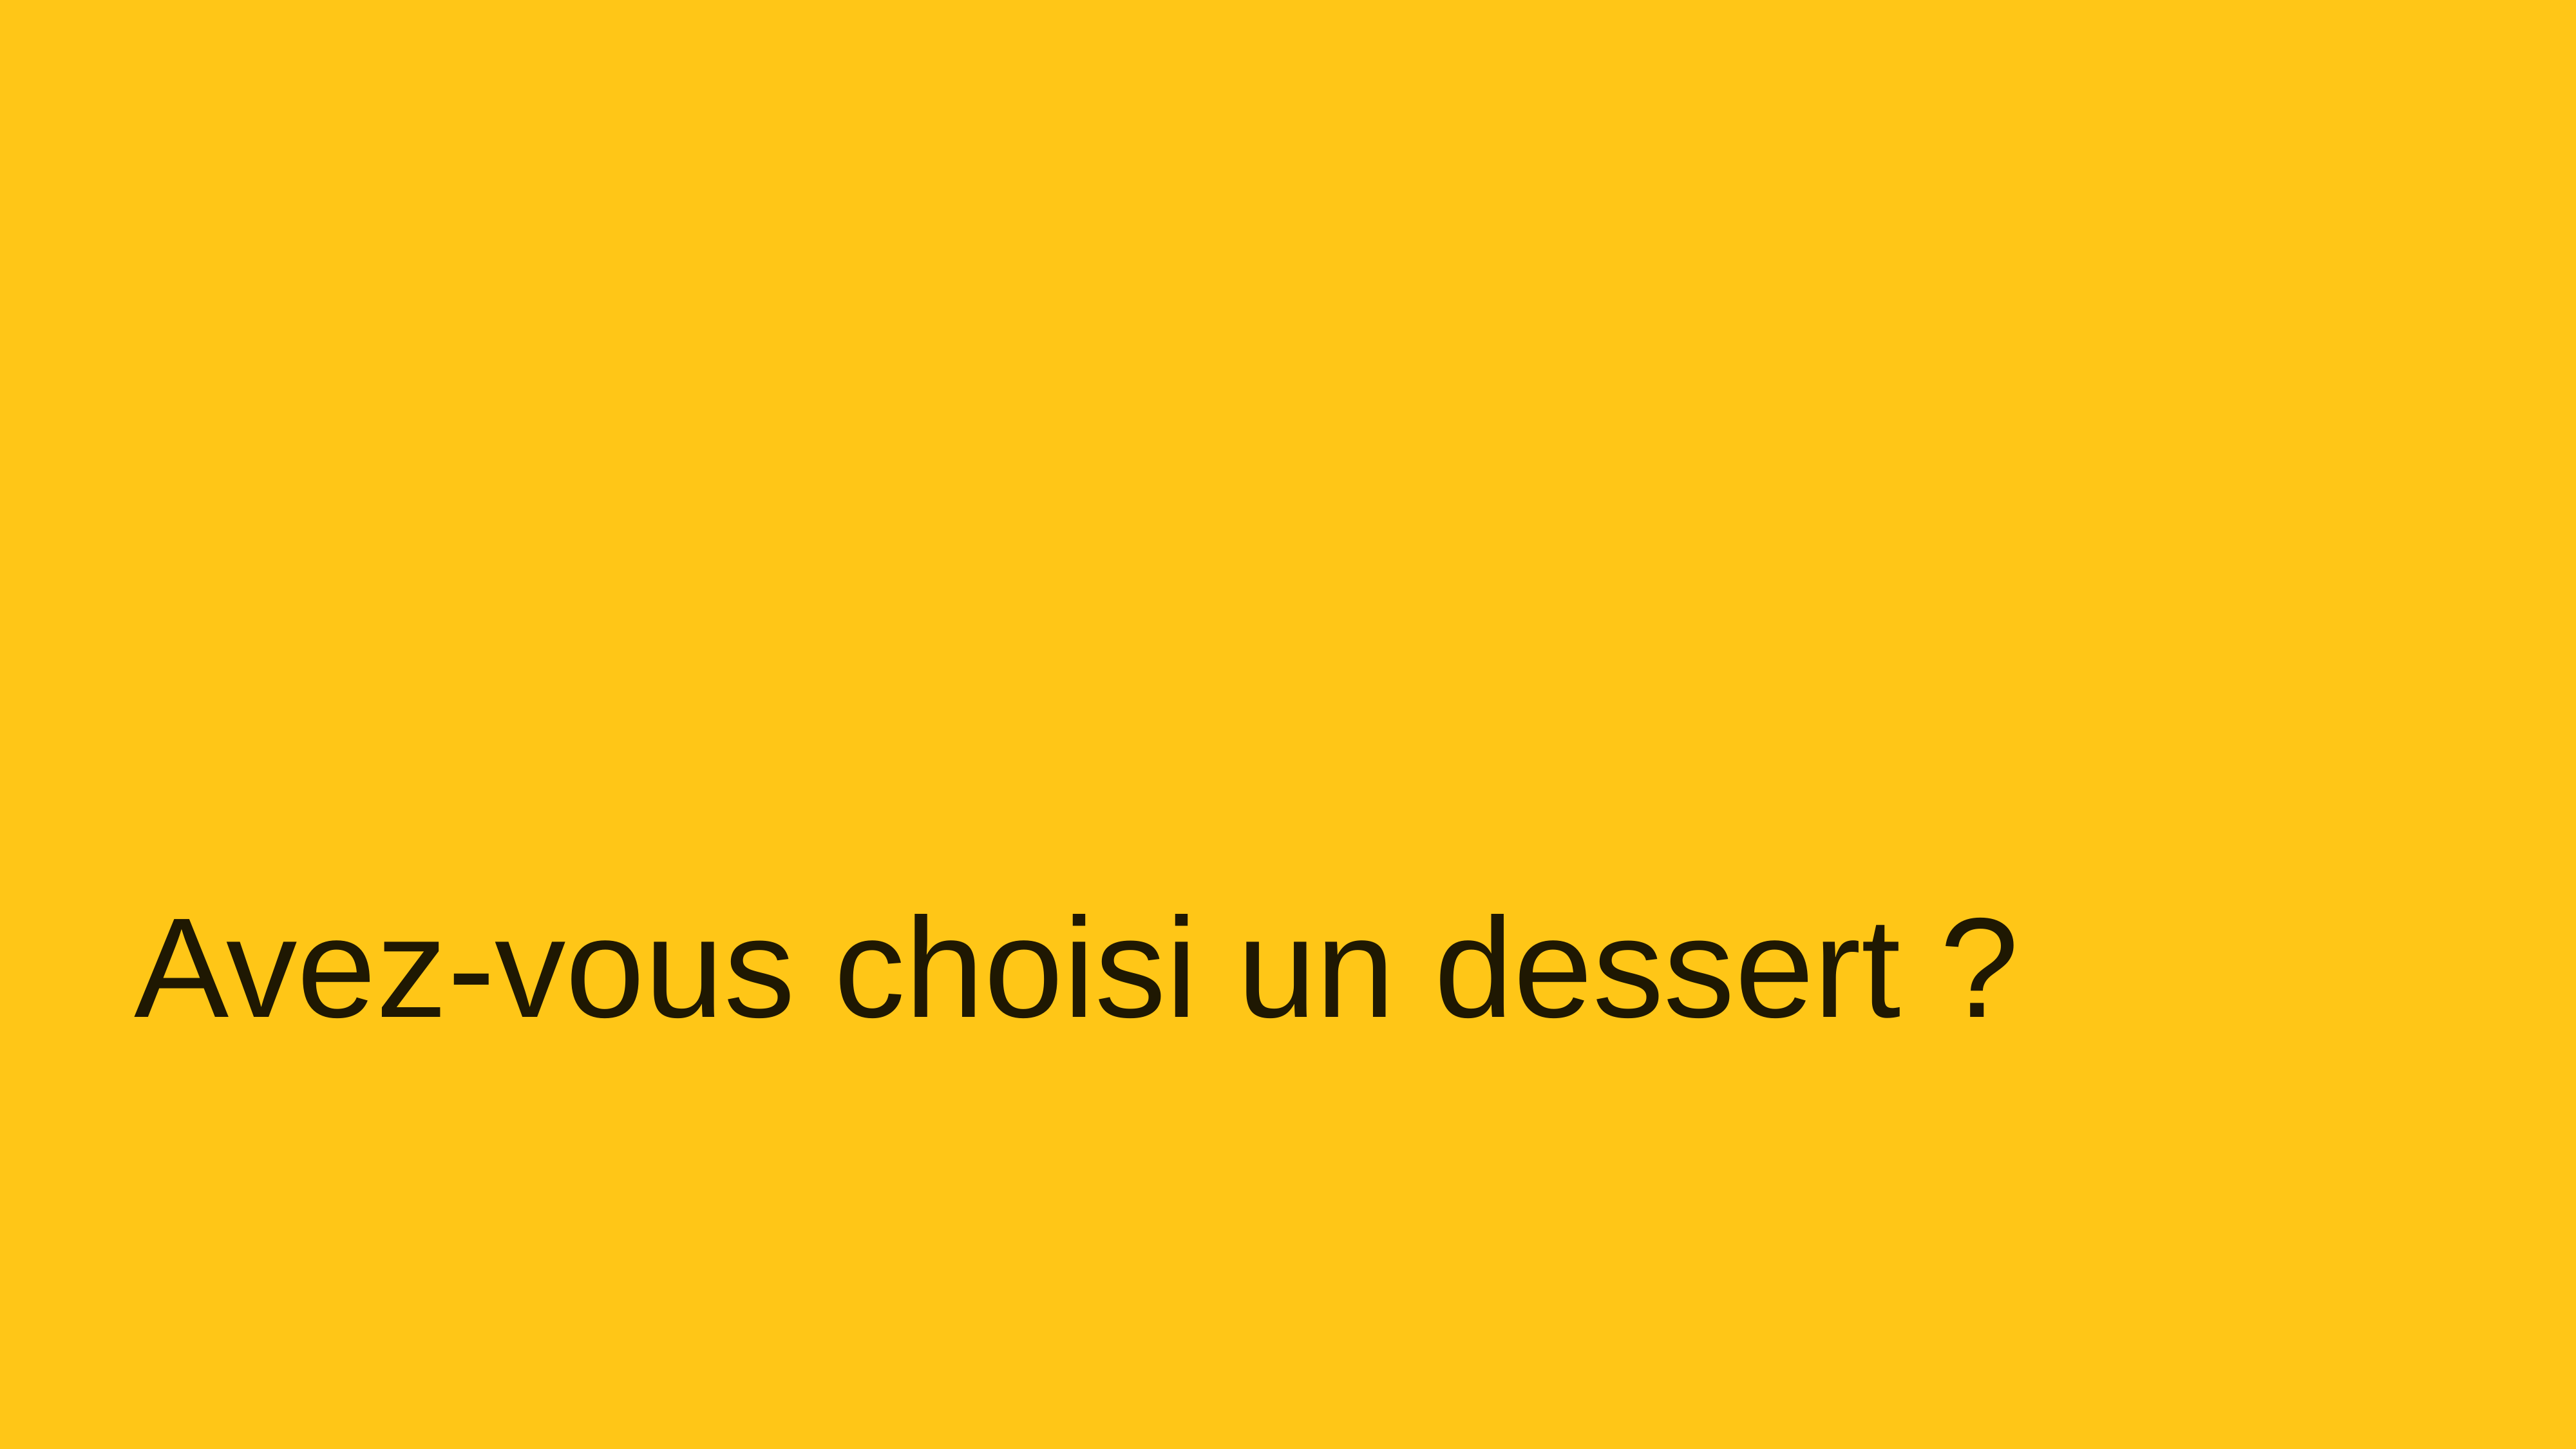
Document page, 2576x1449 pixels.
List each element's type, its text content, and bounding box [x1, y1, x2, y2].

list Avez-vous choisi un dessert ? [128, 246, 2448, 1052]
